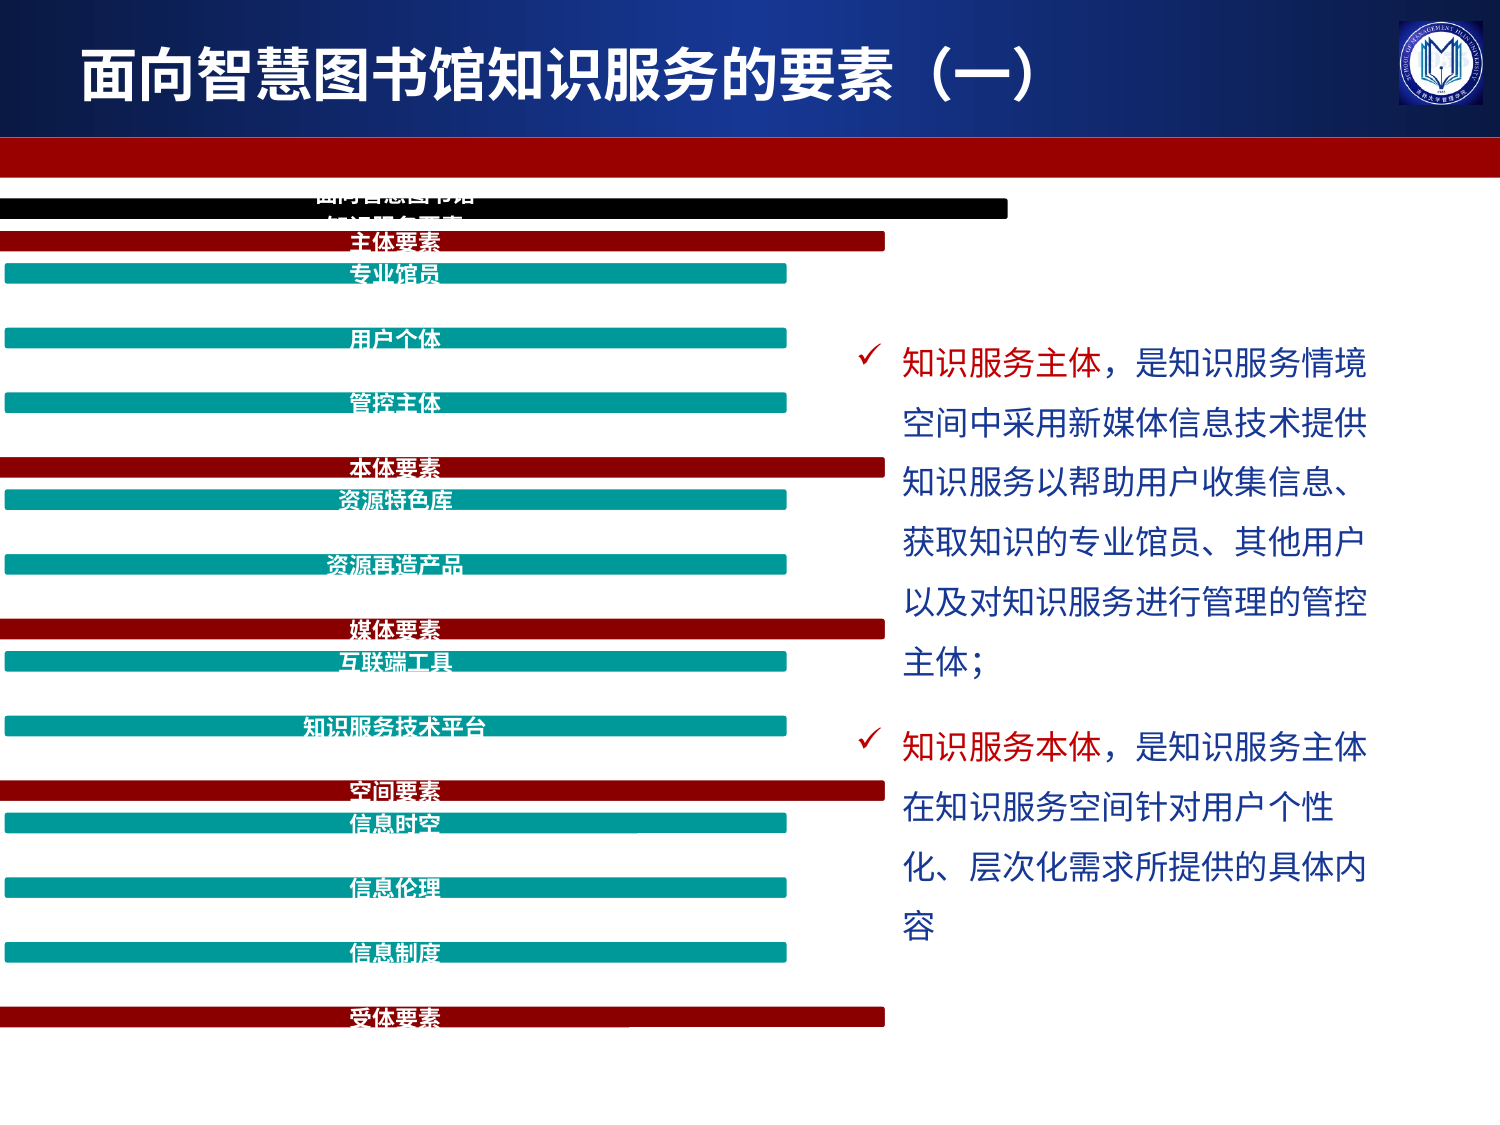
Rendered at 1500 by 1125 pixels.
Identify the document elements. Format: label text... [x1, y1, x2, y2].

text_box 知识服务主体，是知识服务情境空间中采用新媒体信息技术提供知识服务以帮助用户收集信息、获取知识的专业馆员、其他用户以及对知识服务进行管理的管控主体； 知识服务本体，是知识服务主体在知识服务空间针对用户个性化、层次化需求所提供的具体内容 [1168, 314, 1408, 953]
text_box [0, 195, 1164, 1095]
picture [1399, 21, 1483, 105]
text_box 面向智慧图书馆知识服务的要素（一） [64, 30, 1128, 116]
